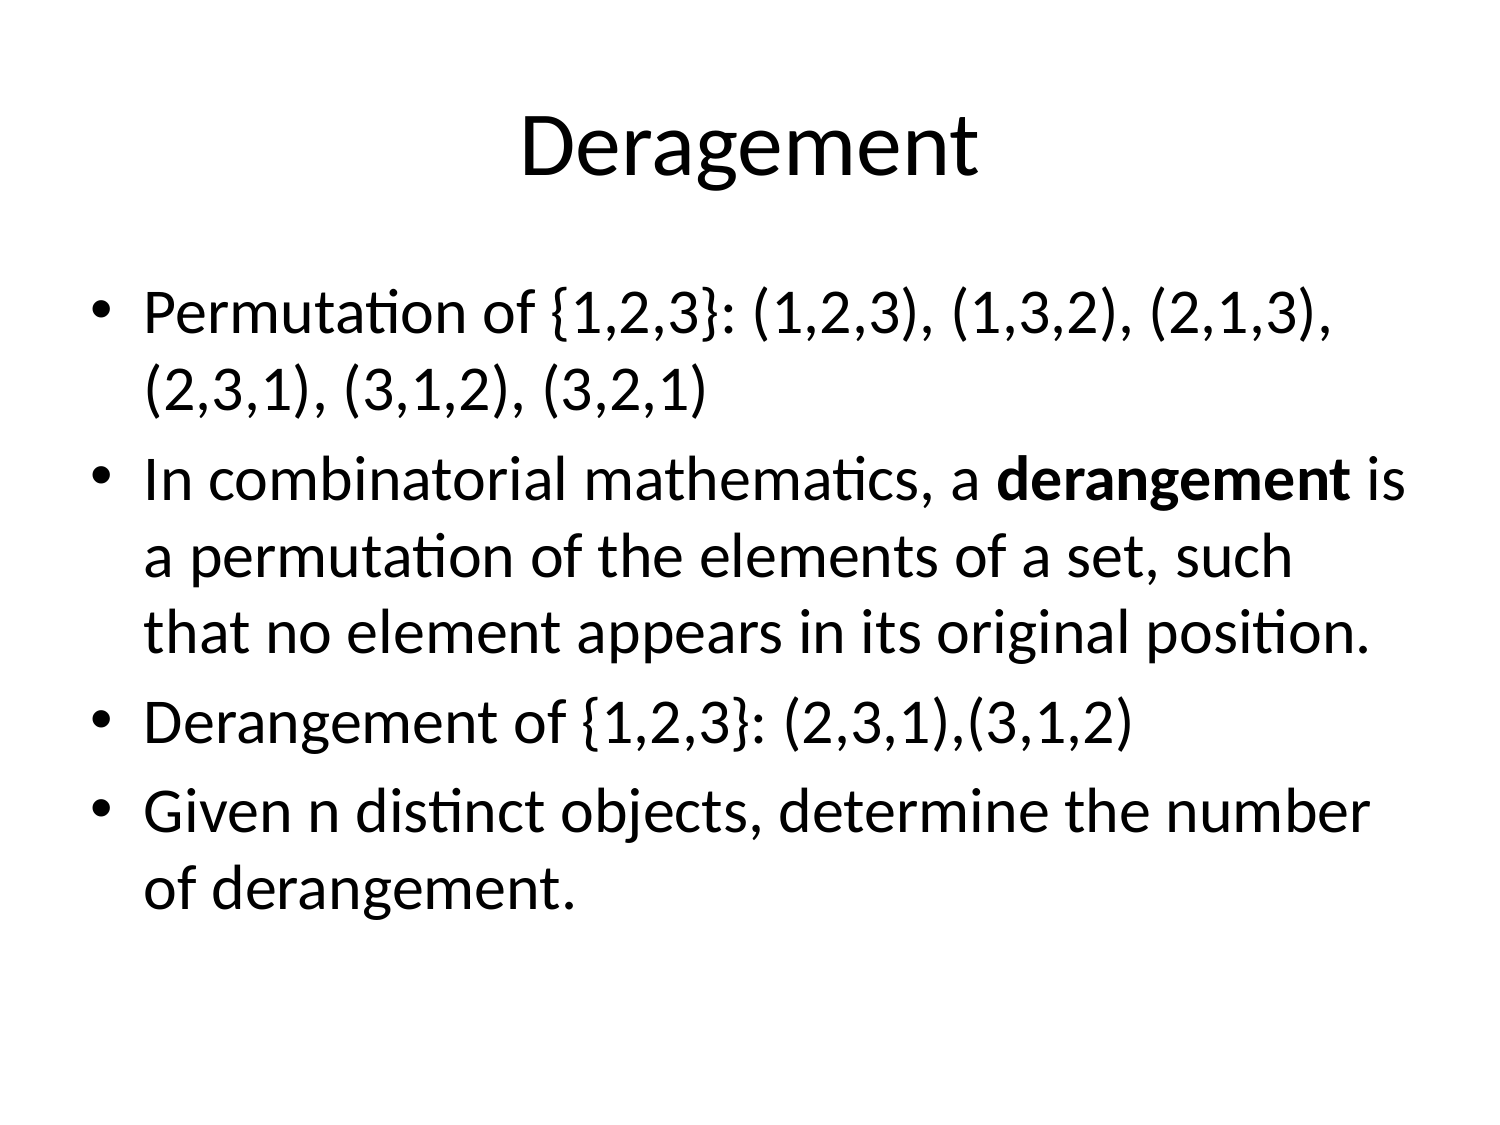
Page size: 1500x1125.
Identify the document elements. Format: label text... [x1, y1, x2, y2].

title Deragement [75, 45, 1425, 233]
list Permutation of {1,2,3}: (1,2,3), (1,3,2), (2,1,3), (2,3,1), (3,1,2), (3,2,1) In combinatorial mathematics, a derangement is a permutation of the elements of a set, such that no element appears in its original position. Derangement of {1,2,3}: (2,3,1),(3,1,2) Given n distinct objects, determine the number of derangement. [75, 262, 1425, 1005]
